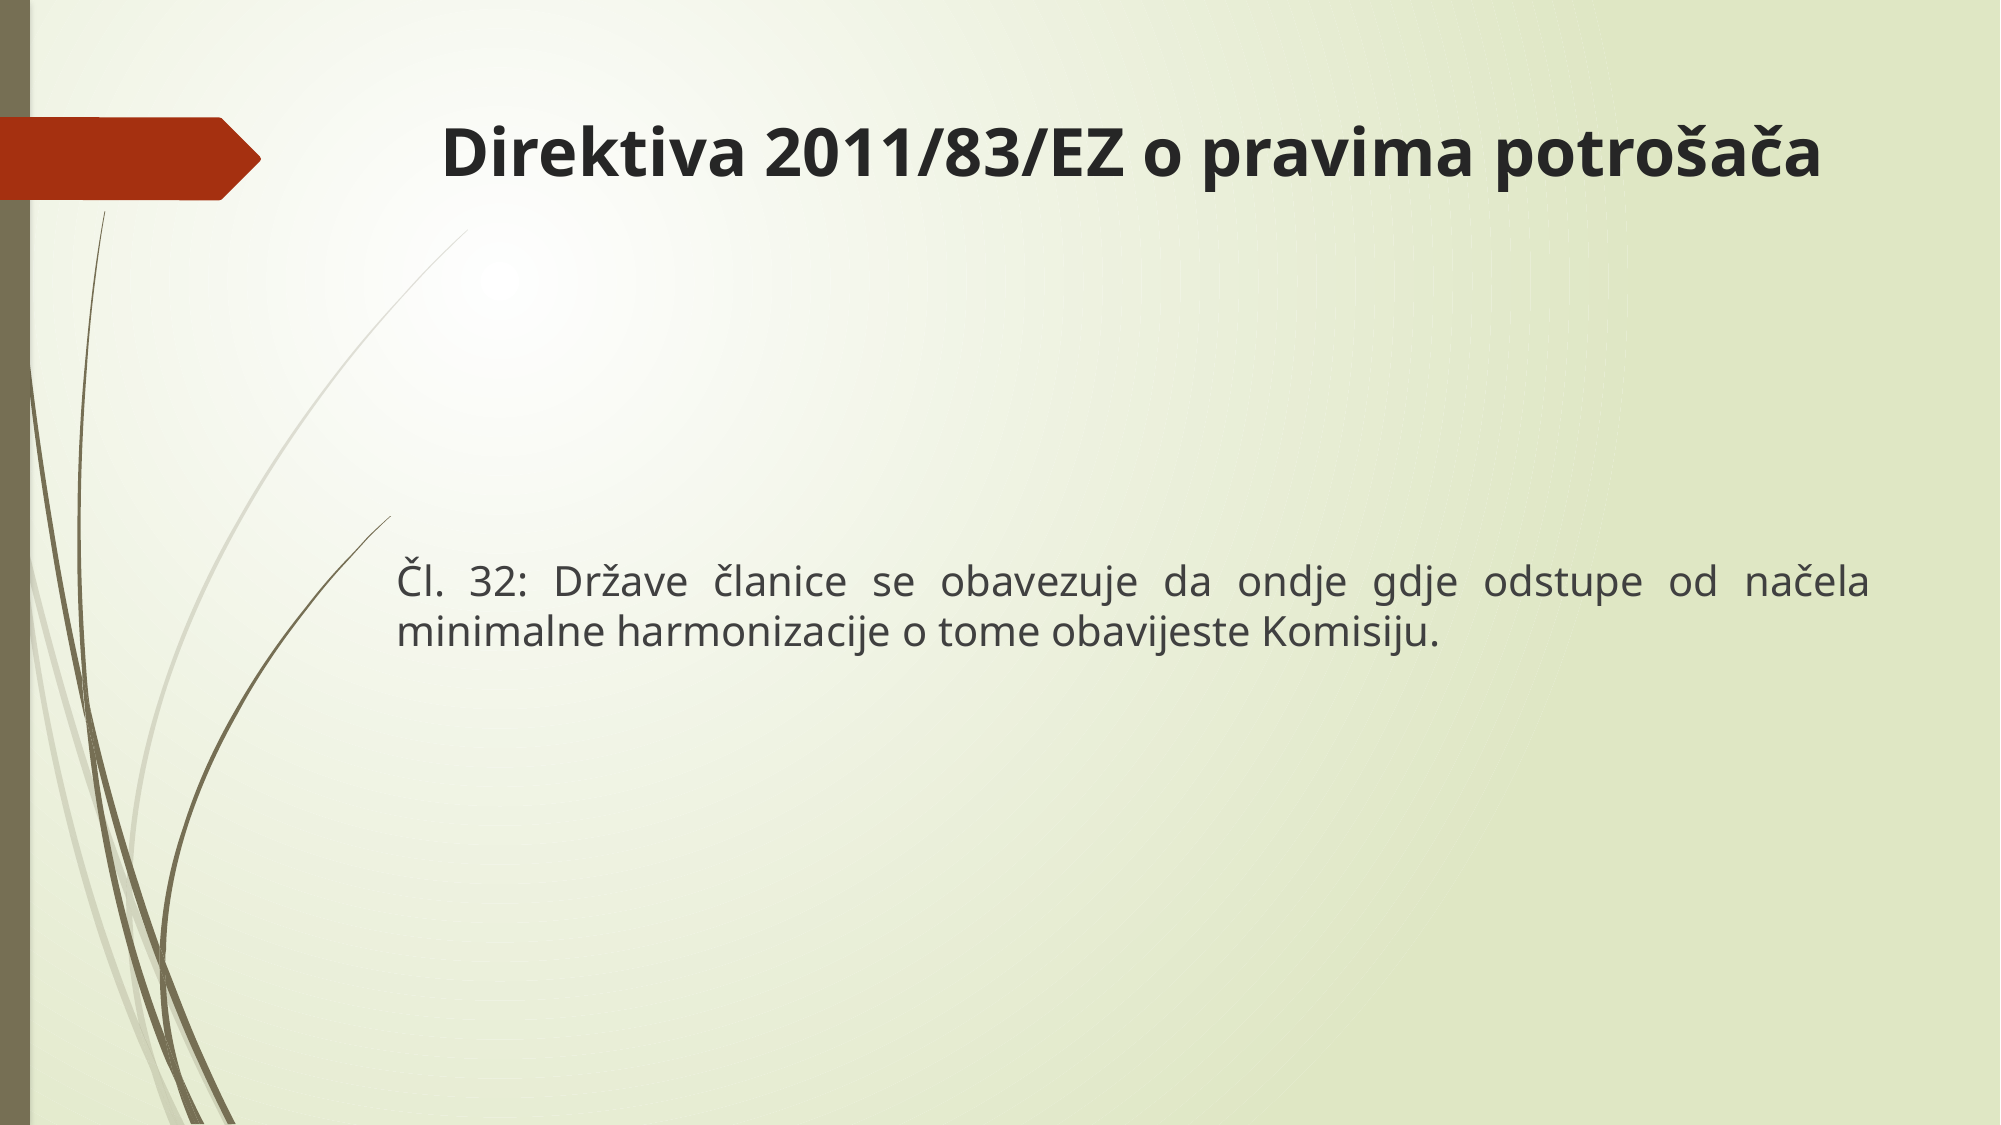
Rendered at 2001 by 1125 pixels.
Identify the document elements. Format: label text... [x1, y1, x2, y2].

list Čl. 32: Države članice se obavezuje da ondje gdje odstupe od načela minimalne harmonizacije o tome obavijeste Komisiju. [381, 350, 1888, 1037]
title Direktiva 2011/83/EZ o pravima potrošača [425, 102, 1888, 313]
